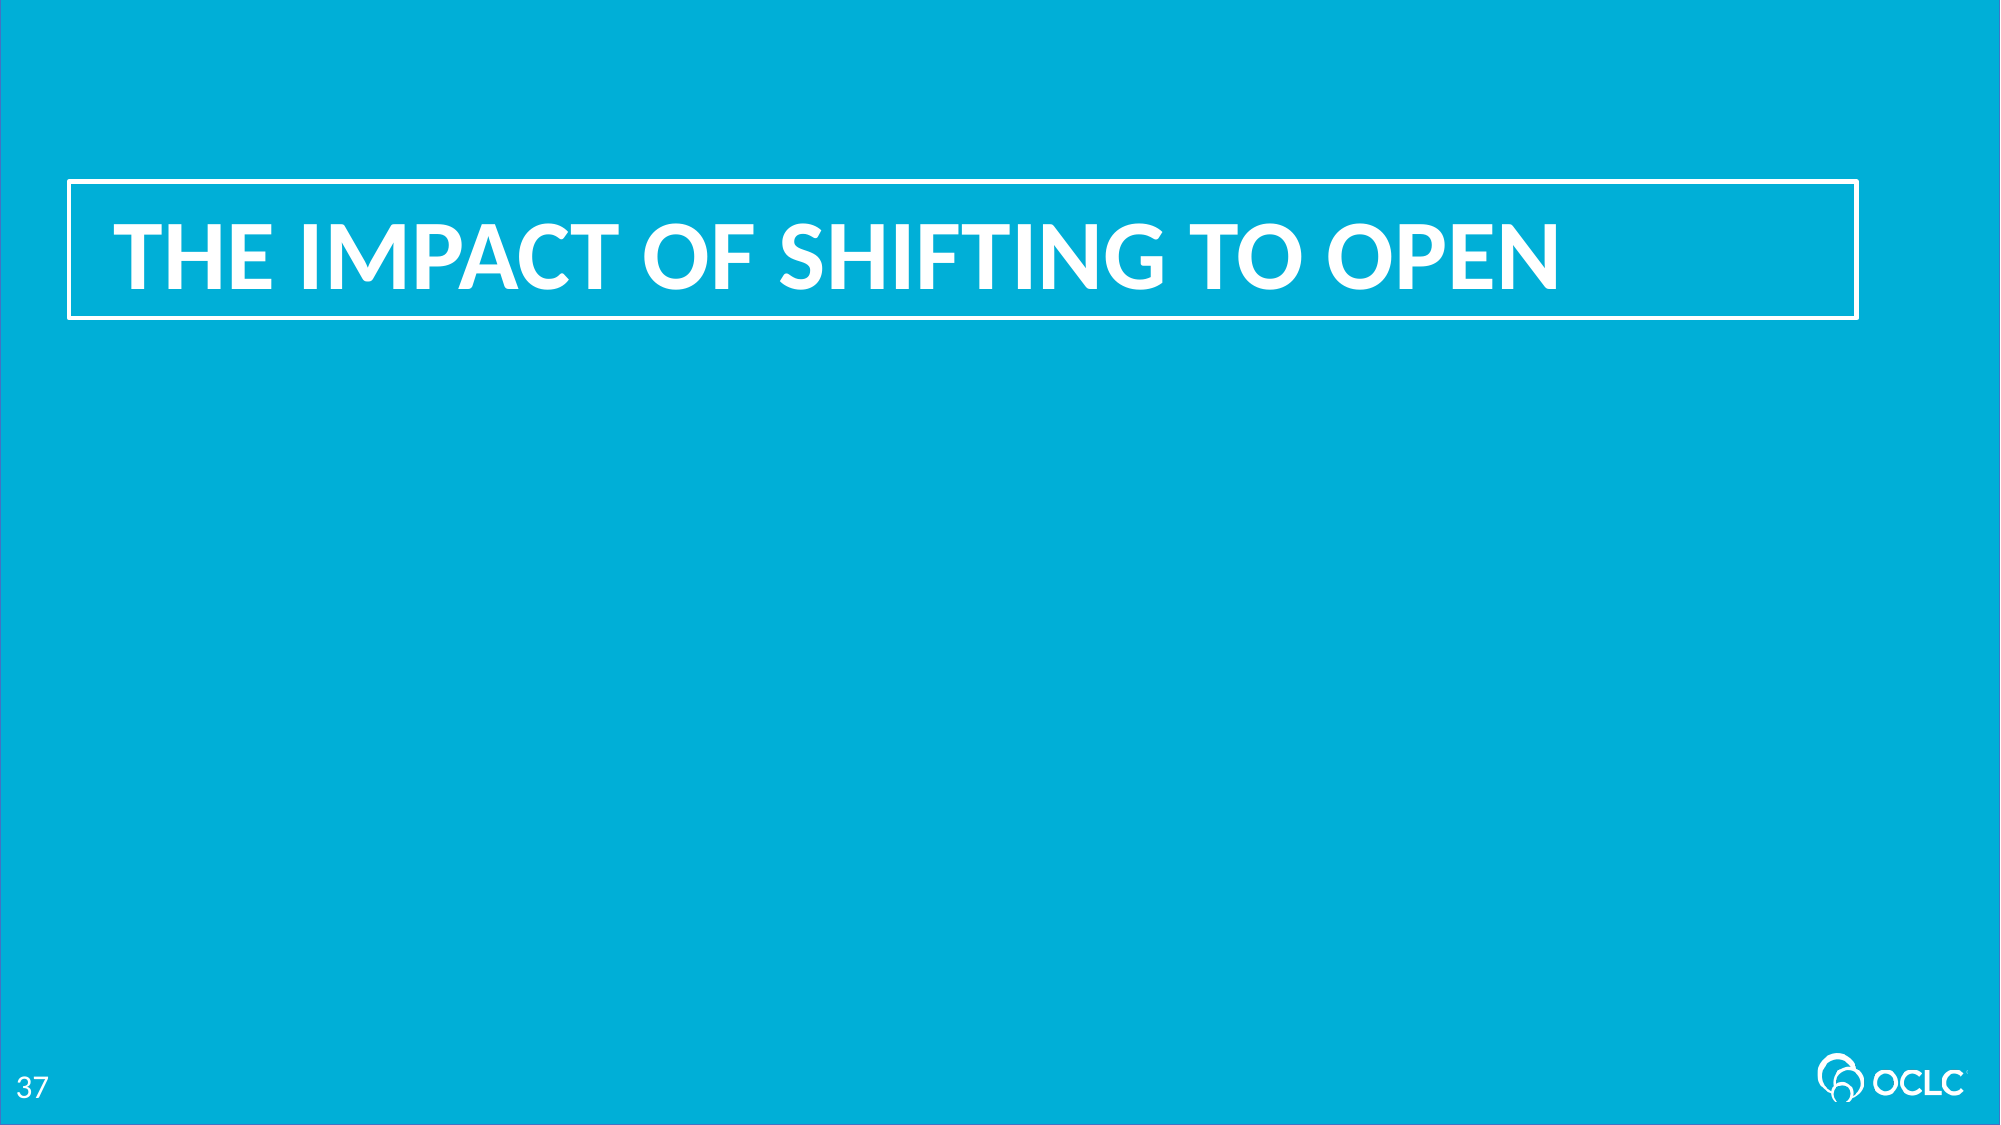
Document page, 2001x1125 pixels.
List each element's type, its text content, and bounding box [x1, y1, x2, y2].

slide_number 37 [0, 1018, 1755, 1113]
list the Impact of shifting to Open [67, 179, 1859, 320]
